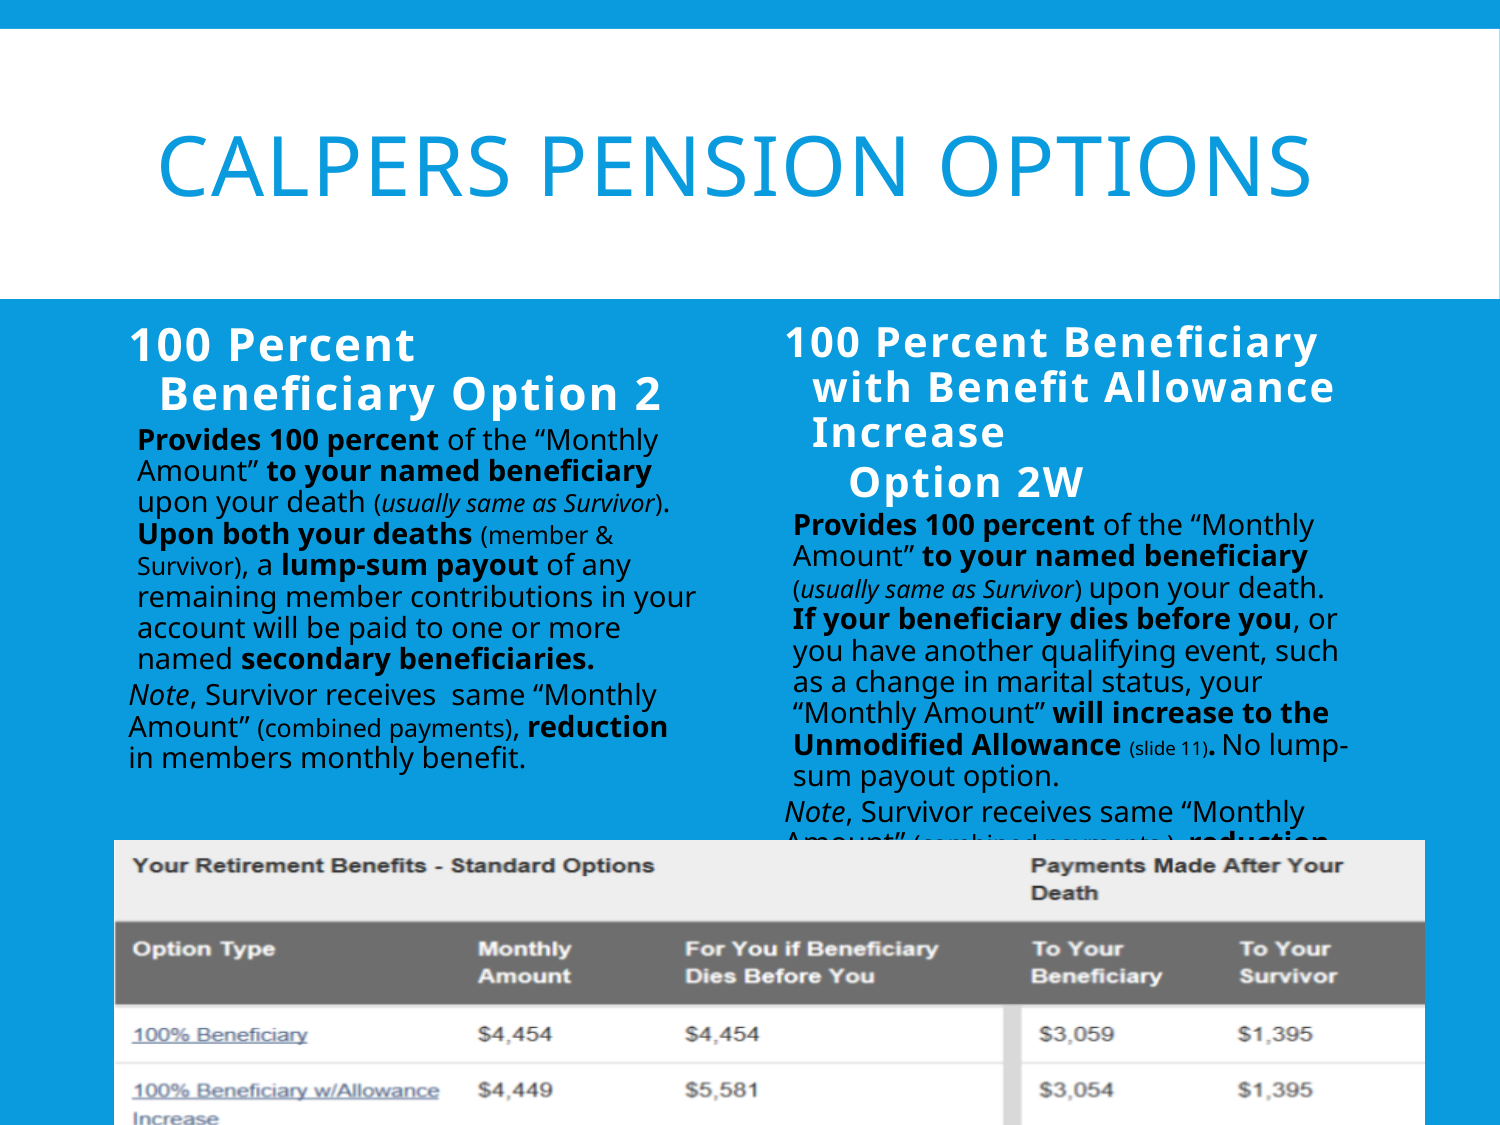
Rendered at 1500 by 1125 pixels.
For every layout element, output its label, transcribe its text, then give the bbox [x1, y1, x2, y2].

list 100 Percent Beneficiary with Benefit Allowance Increase Option 2W Provides 100 percent of the “Monthly Amount” to your named beneficiary (usually same as Survivor) upon your death. If your beneficiary dies before you, or you have another qualifying event, such as a change in marital status, your “Monthly Amount” will increase to the Unmodified Allowance (slide 11). No lump-sum payout option. Note, Survivor receives same “Monthly Amount” (combined payments ), reduction in members monthly benefit. [769, 306, 1370, 827]
picture [115, 832, 1424, 1125]
title CalPERS Pension Options [46, 113, 1425, 229]
list 100 Percent Beneficiary Option 2 Provides 100 percent of the “Monthly Amount” to your named beneficiary upon your death (usually same as Survivor). Upon both your deaths (member & Survivor), a lump-sum payout of any remaining member contributions in your account will be paid to one or more named secondary beneficiaries. Note, Survivor receives same “Monthly Amount” (combined payments), reduction in members monthly benefit. [113, 306, 714, 827]
